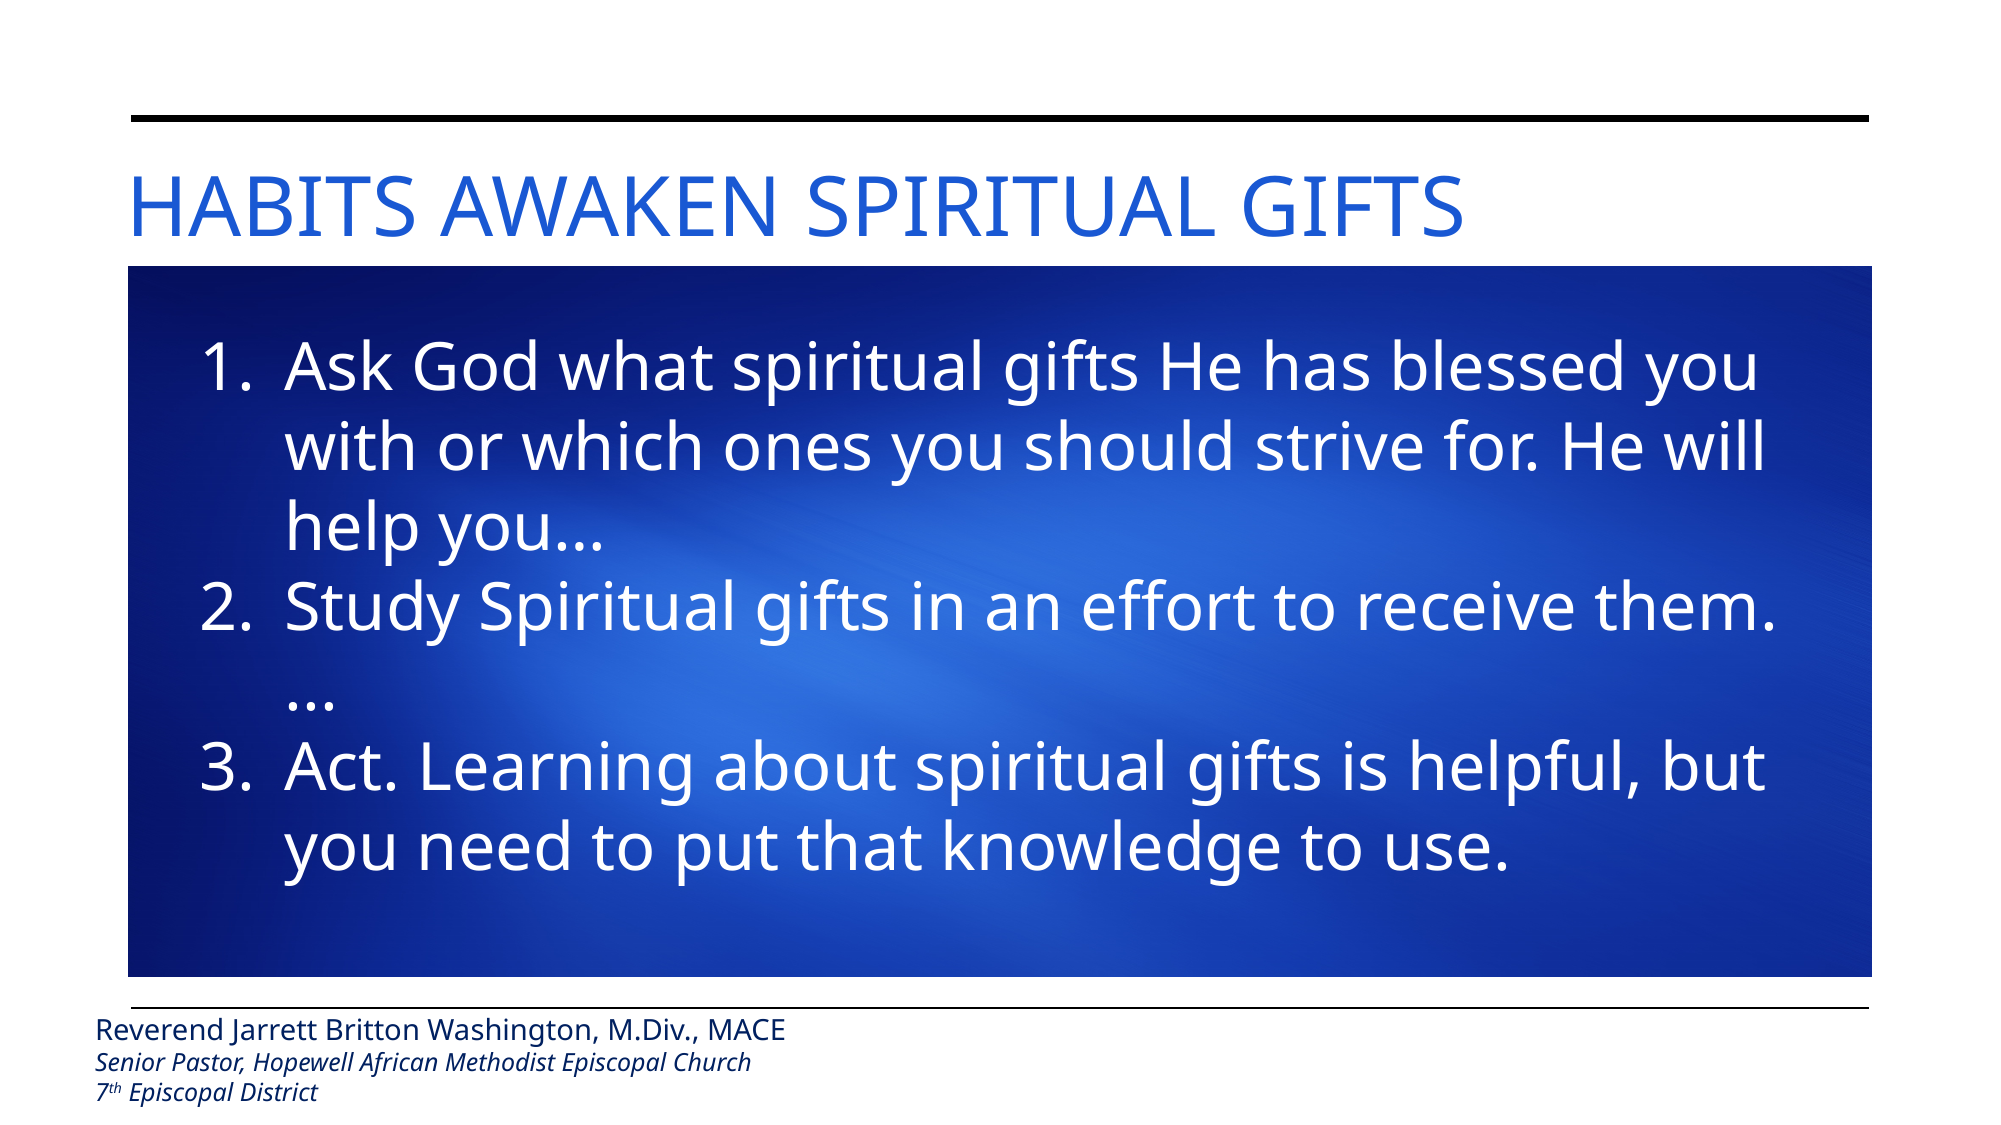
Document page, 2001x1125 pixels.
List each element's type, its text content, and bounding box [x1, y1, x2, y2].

text_box Reverend Jarrett Britton Washington, M.Div., MACE Senior Pastor, Hopewell African Methodist Episcopal Church 7th Episcopal District [80, 1003, 1181, 1114]
picture [128, 266, 1872, 977]
text_box Ask God what spiritual gifts He has blessed you with or which ones you should strive for. He will help you… Study Spiritual gifts in an effort to receive them. ... Act. Learning about spiritual gifts is helpful, but you need to put that knowledge to use. [184, 977, 1804, 1091]
text_box Habits awaken spiritual gifts [111, 145, 1750, 299]
